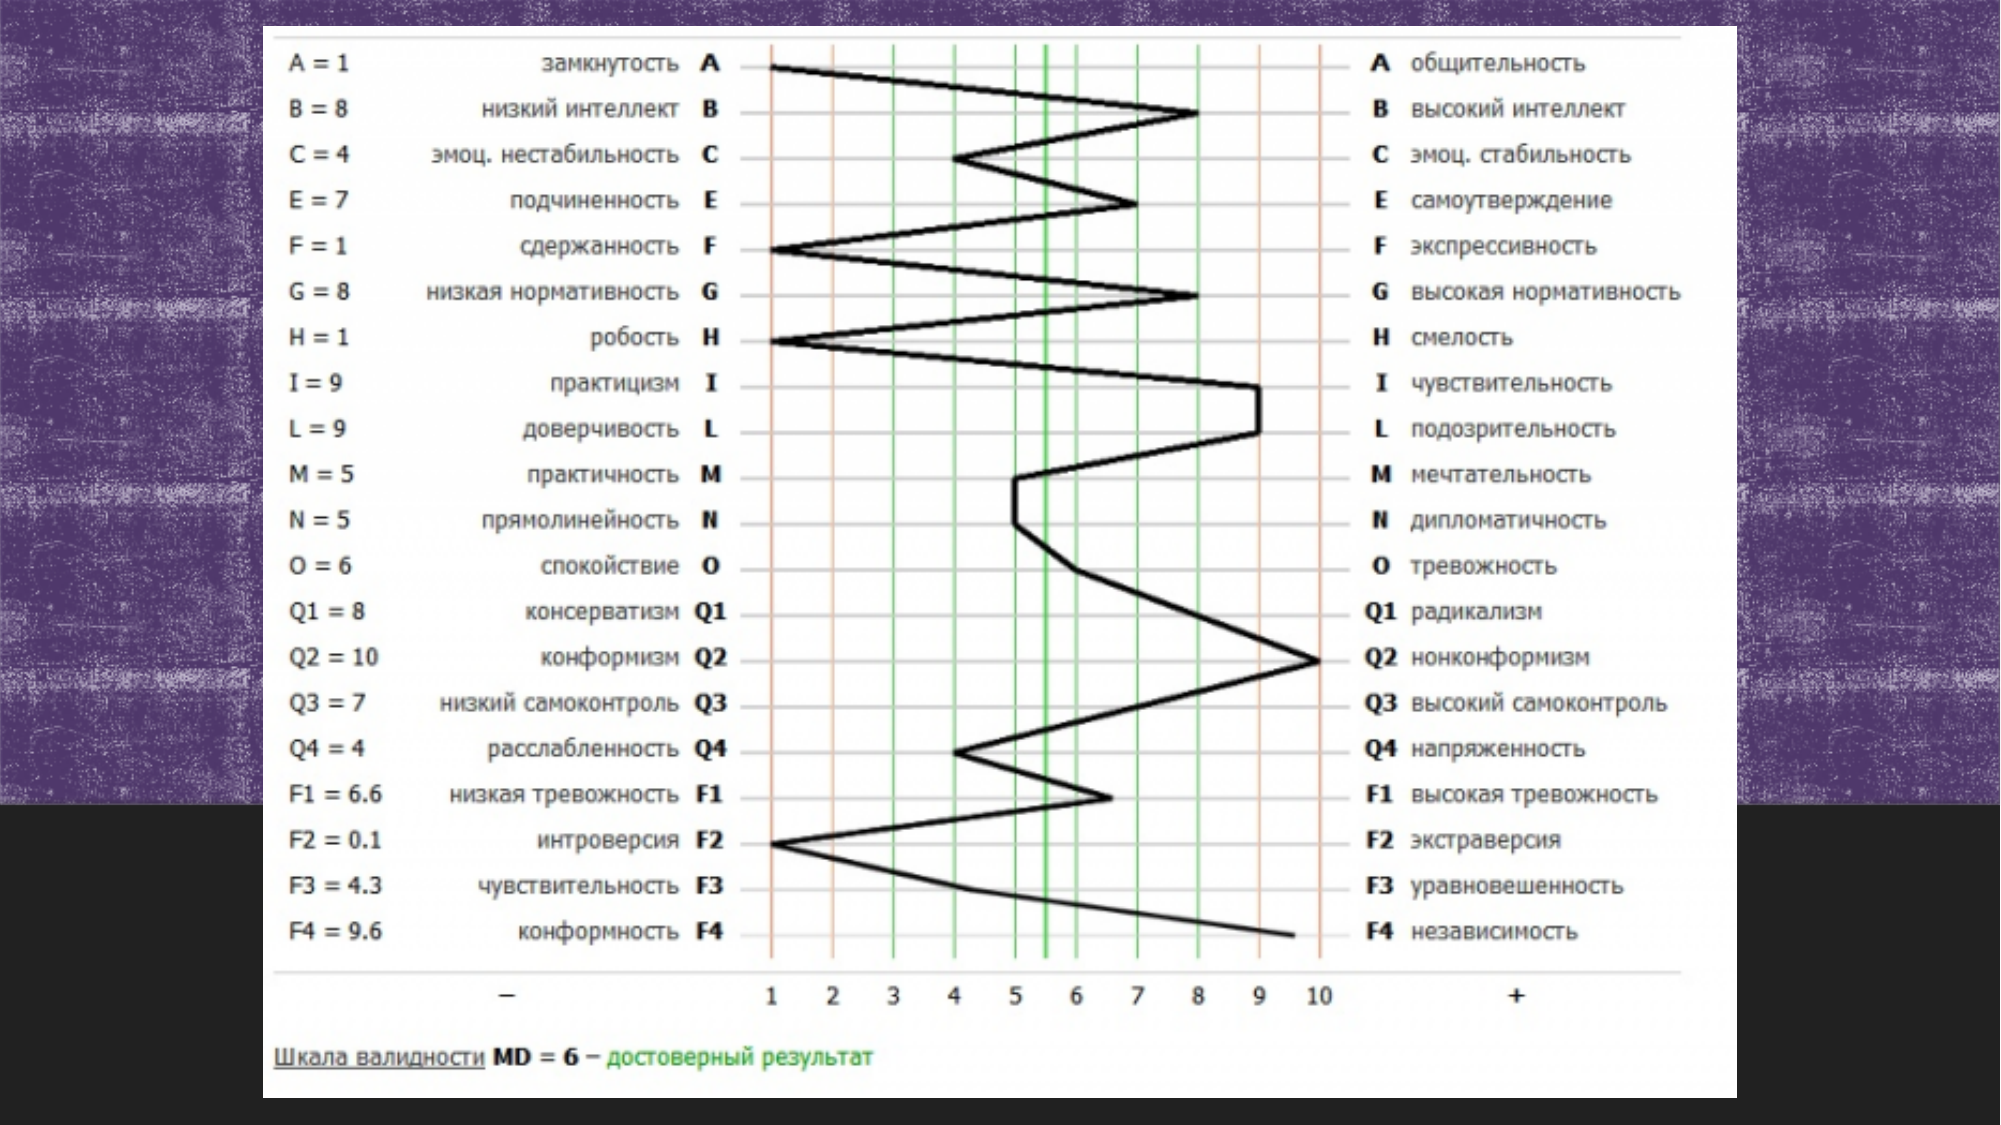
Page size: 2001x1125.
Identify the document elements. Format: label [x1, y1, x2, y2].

picture [263, 26, 1737, 1098]
